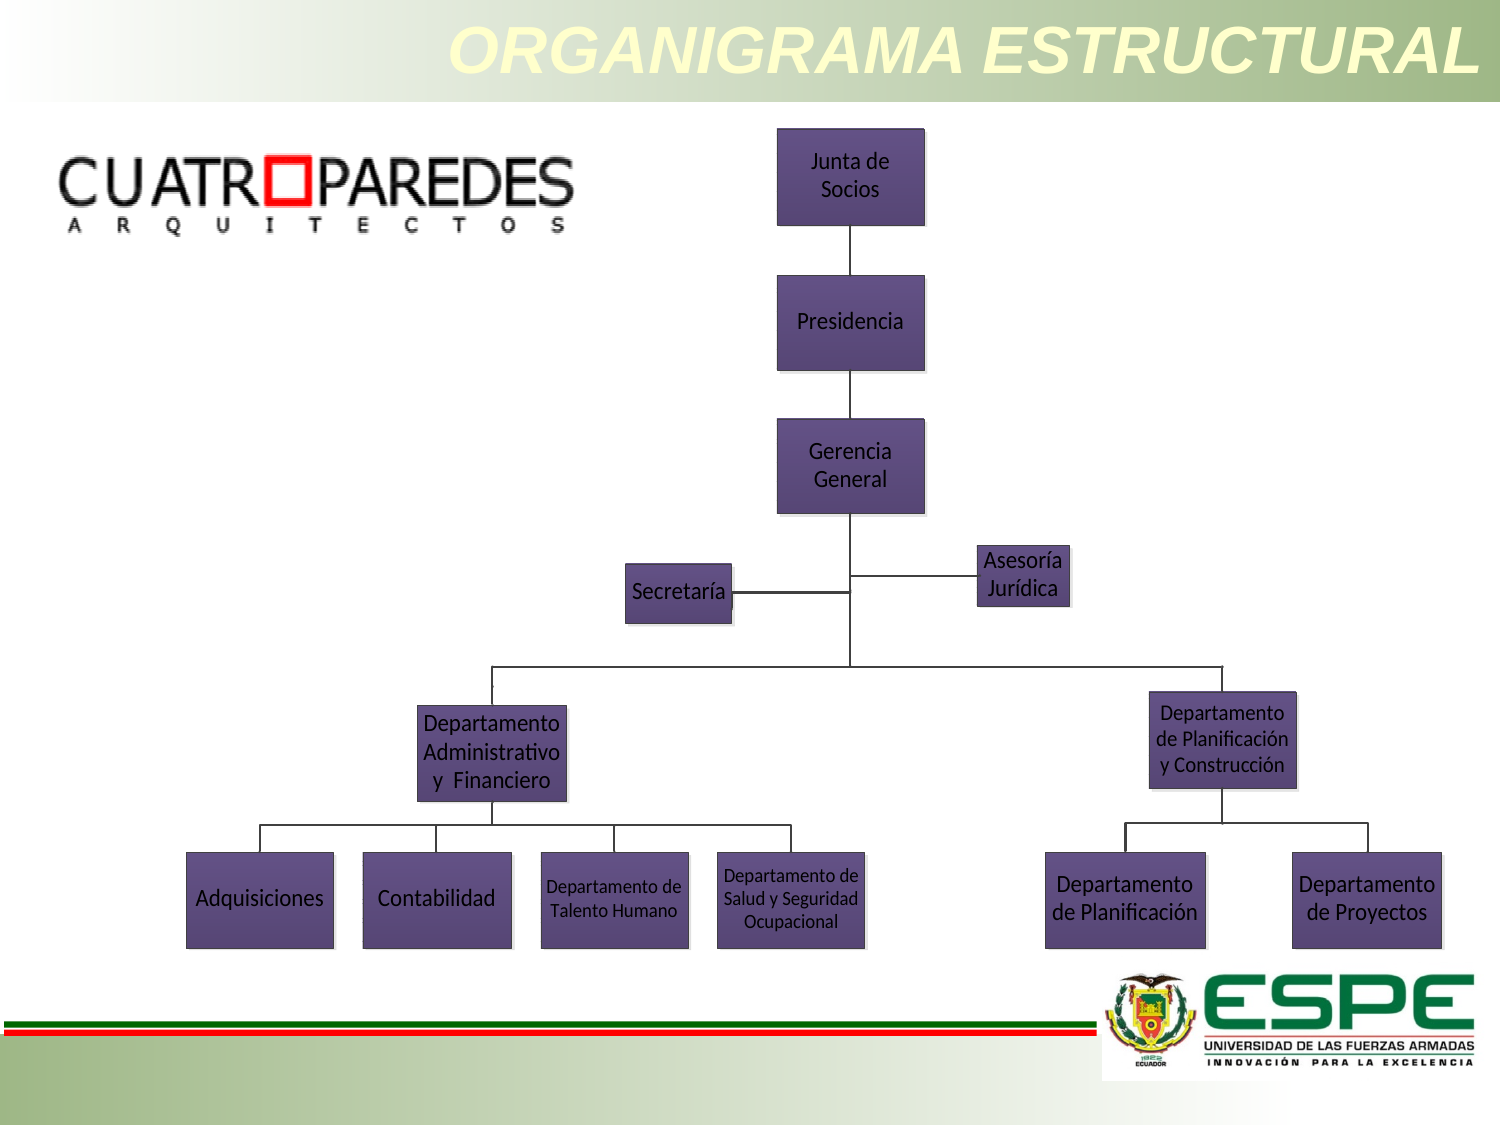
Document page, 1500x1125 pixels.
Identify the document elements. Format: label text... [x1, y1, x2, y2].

title ORGANIGRAMA ESTRUCTURAL [148, 1, 1499, 188]
picture [1101, 952, 1487, 1081]
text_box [182, 125, 1448, 955]
picture [52, 148, 589, 251]
